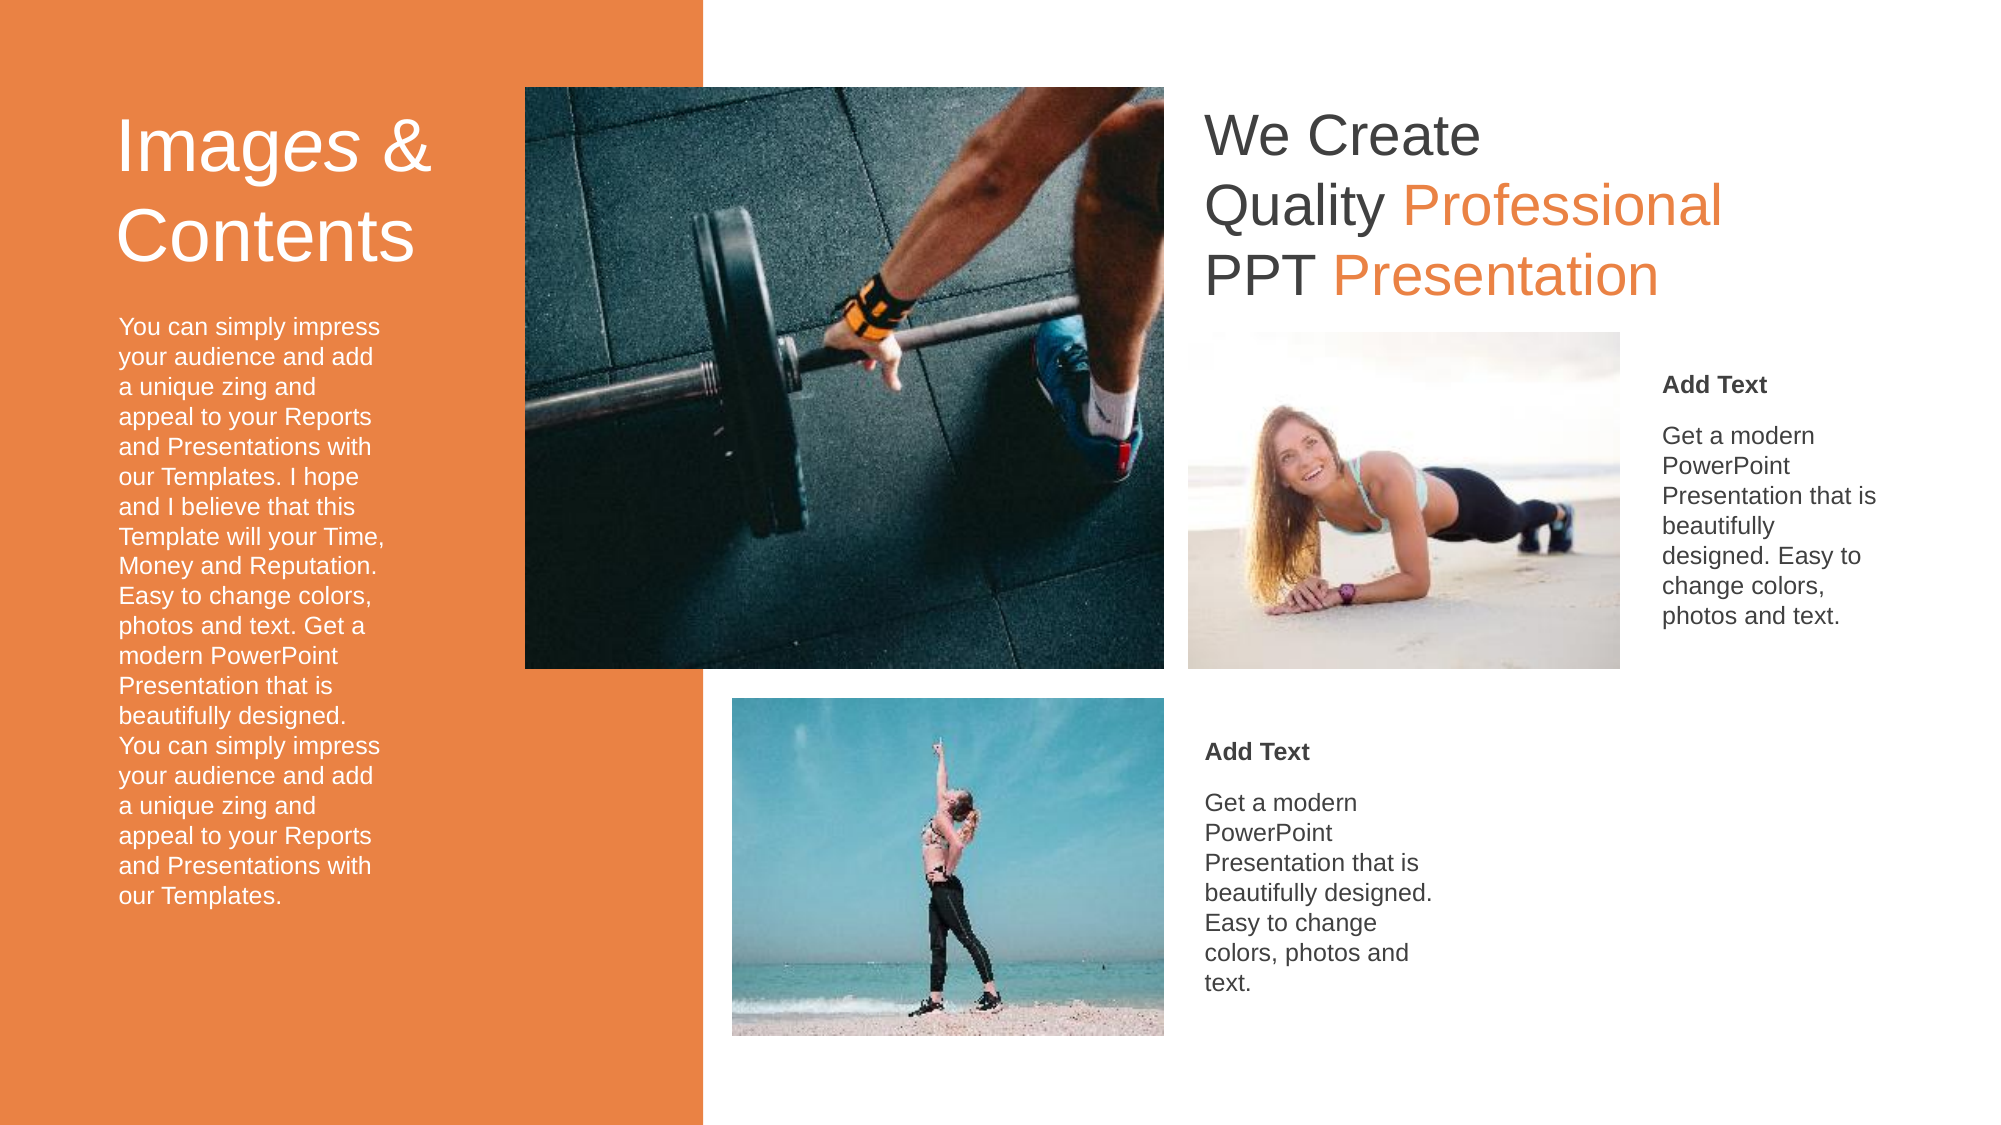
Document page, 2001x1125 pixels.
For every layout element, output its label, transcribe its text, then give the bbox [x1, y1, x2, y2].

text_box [1189, 728, 1449, 1007]
picture [1188, 332, 1620, 669]
text_box Images & Contents [100, 89, 511, 285]
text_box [1647, 361, 1903, 640]
picture [732, 698, 1164, 1036]
text_box You can simply impress your audience and add a unique zing and appeal to your Reports and Presentations with our Templates. I hope and I believe that this Template will your Time, Money and Reputation. Easy to change colors, photos and text. Get a modern PowerPoint Presentation that is beautifully designed. You can simply impress your audience and add a unique zing and appeal to your Reports and Presentations with our Templates. [100, 302, 411, 917]
text_box We Create Quality Professional PPT Presentation [1189, 89, 1775, 315]
picture [525, 87, 1164, 669]
